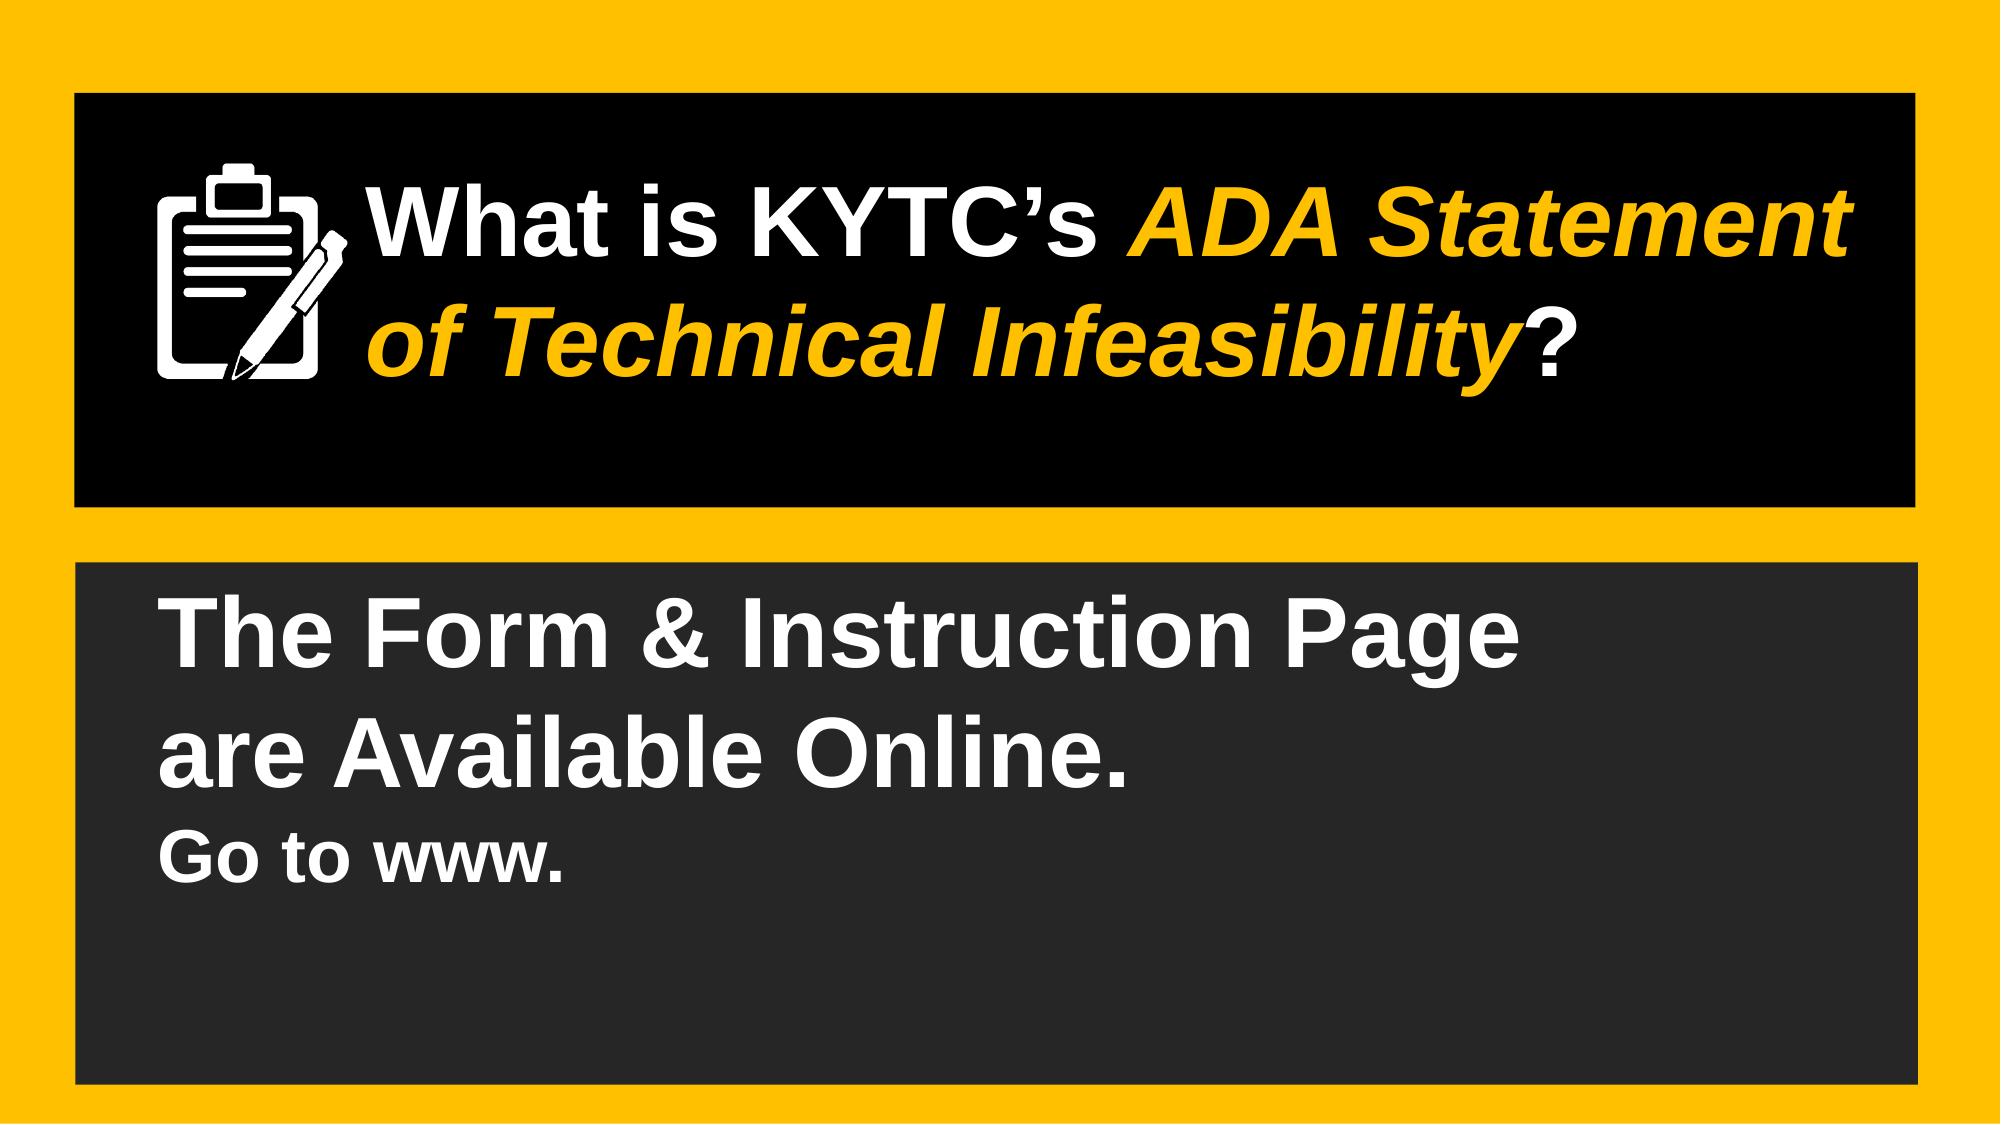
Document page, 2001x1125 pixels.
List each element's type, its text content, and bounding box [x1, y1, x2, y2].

text_box [0, 0, 2000, 1124]
title What is KYTC’s ADA Statement of Technical Infeasibility? [350, 147, 1882, 404]
text_box The Form & Instruction Page are Available Online. Go to www. [142, 753, 1658, 906]
text_box [74, 92, 1916, 508]
picture [125, 148, 370, 393]
text_box [75, 562, 1918, 1085]
